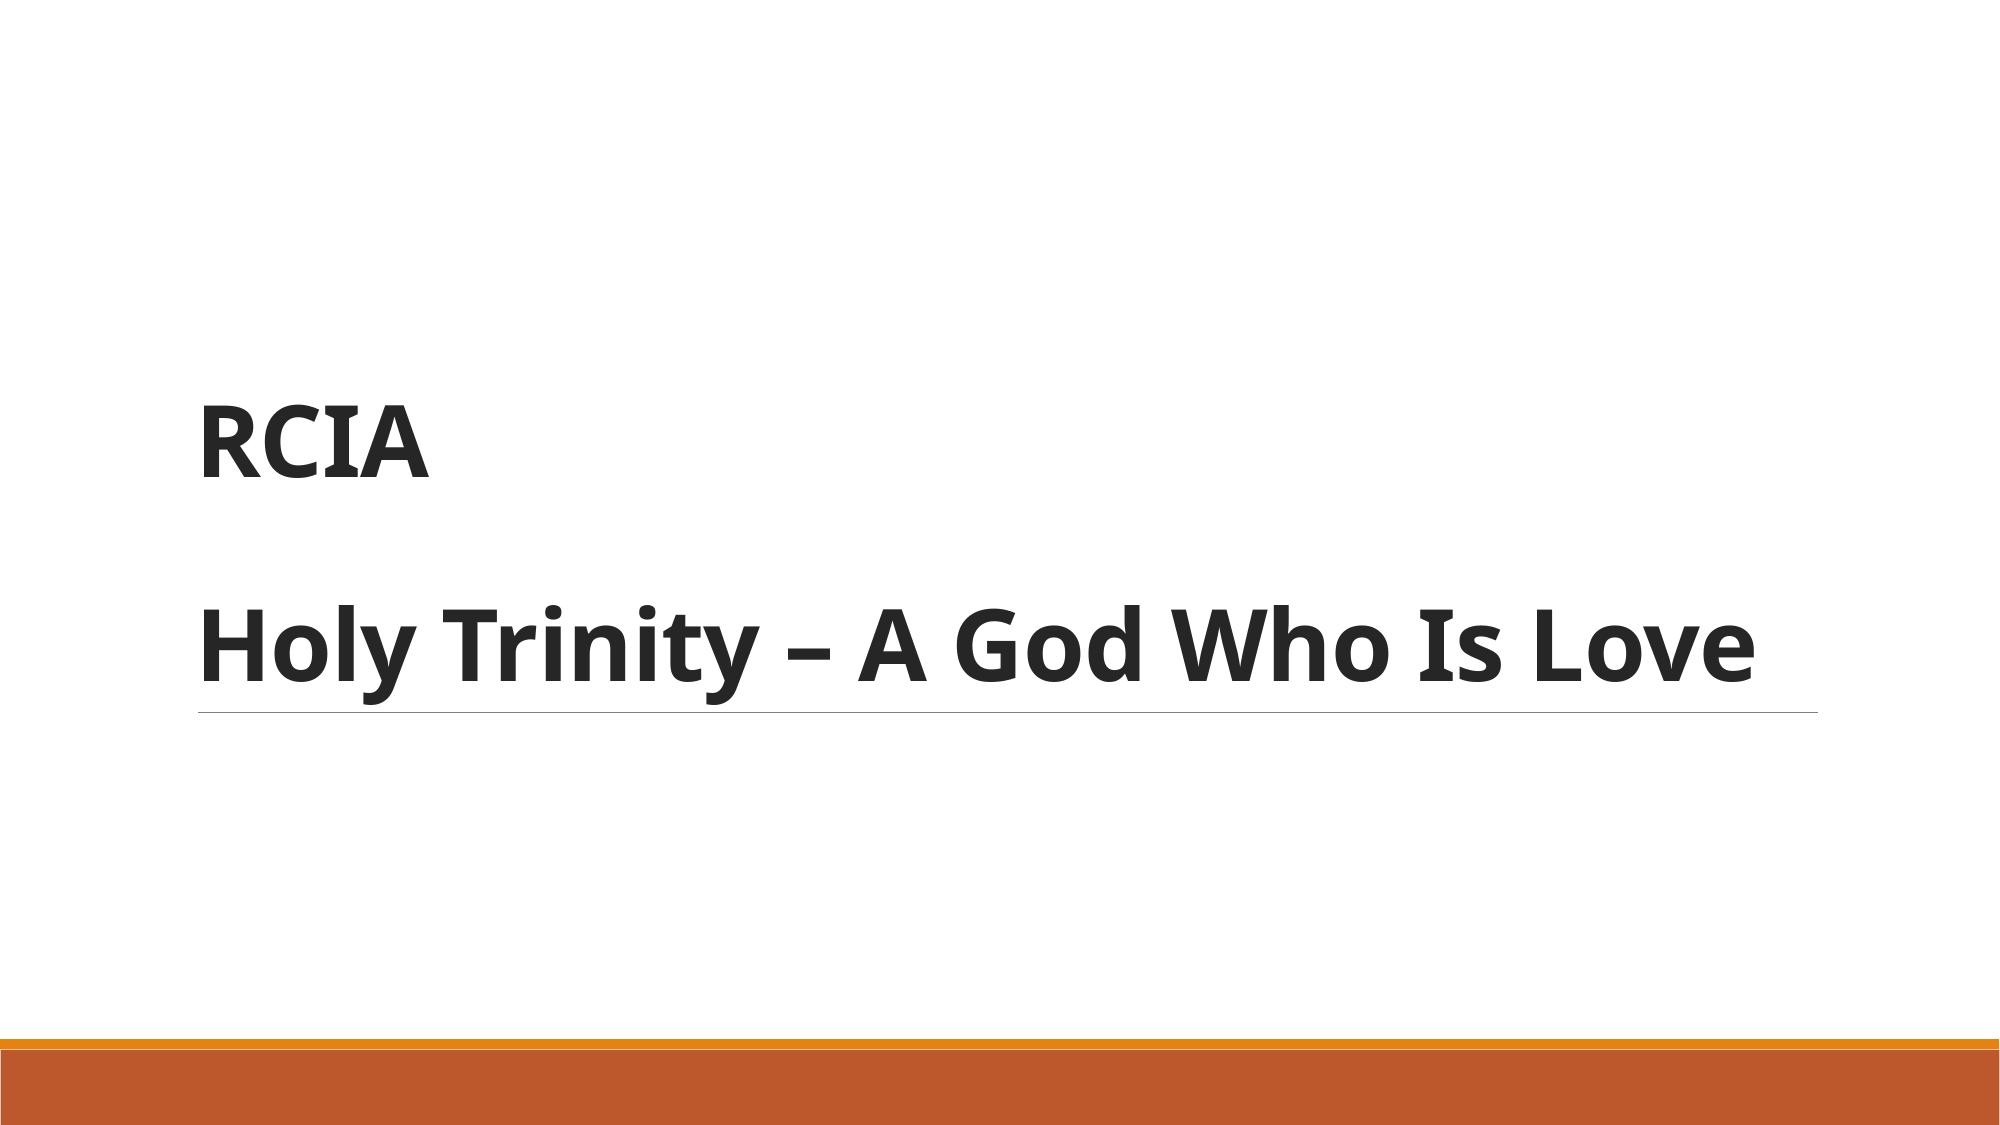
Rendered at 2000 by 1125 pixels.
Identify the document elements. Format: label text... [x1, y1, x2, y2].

title RCIA Holy Trinity – A God Who Is Love [179, 124, 1830, 710]
